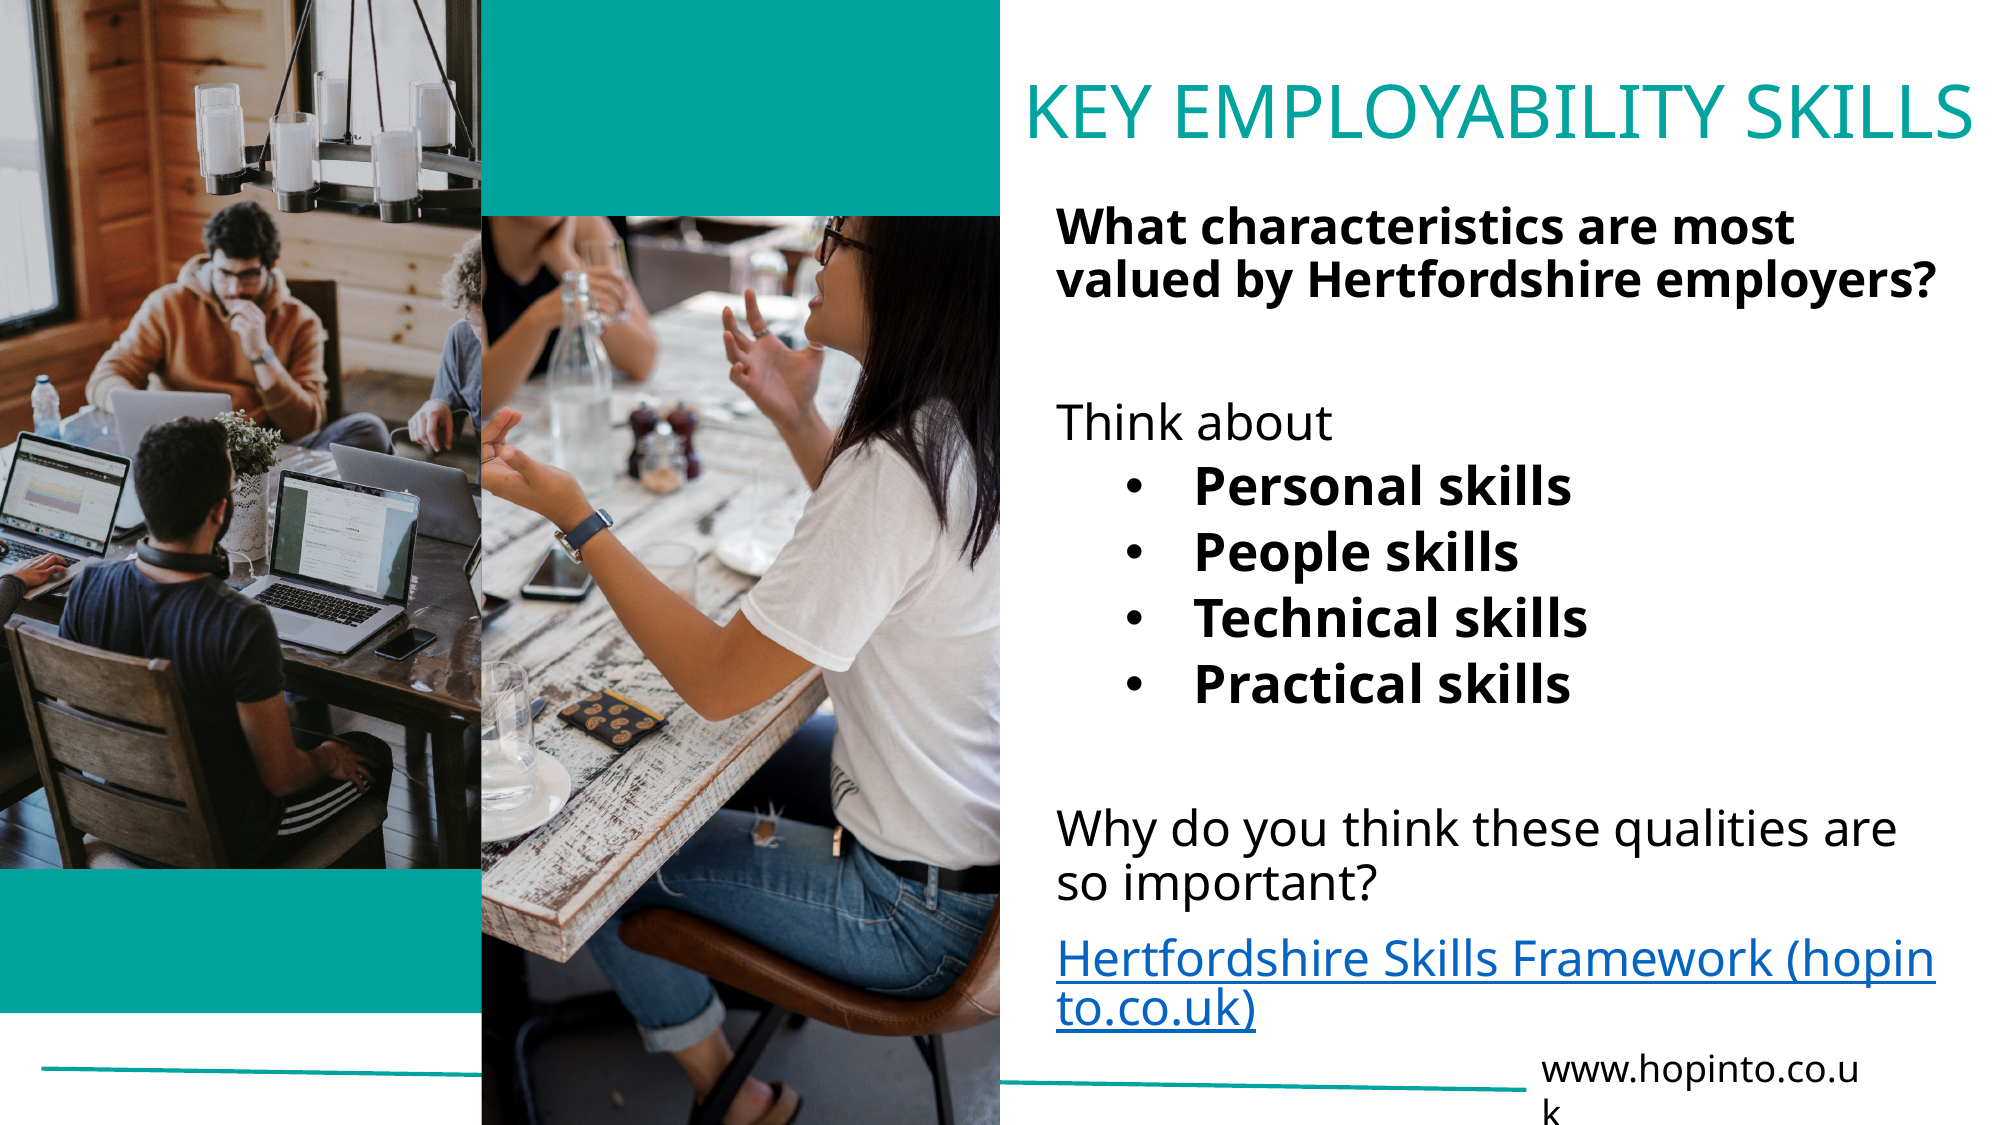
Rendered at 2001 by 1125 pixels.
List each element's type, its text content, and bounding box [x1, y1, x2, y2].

picture [0, 0, 1000, 1125]
list What characteristics are most valued by Hertfordshire employers? Think about Personal skills People skills Technical skills Practical skills Why do you think these qualities are so important? Hertfordshire Skills Framework (hopinto.co.uk) [1041, 194, 1955, 1014]
title KEY EMPLOYABILITY SKILLS [999, 59, 2000, 170]
